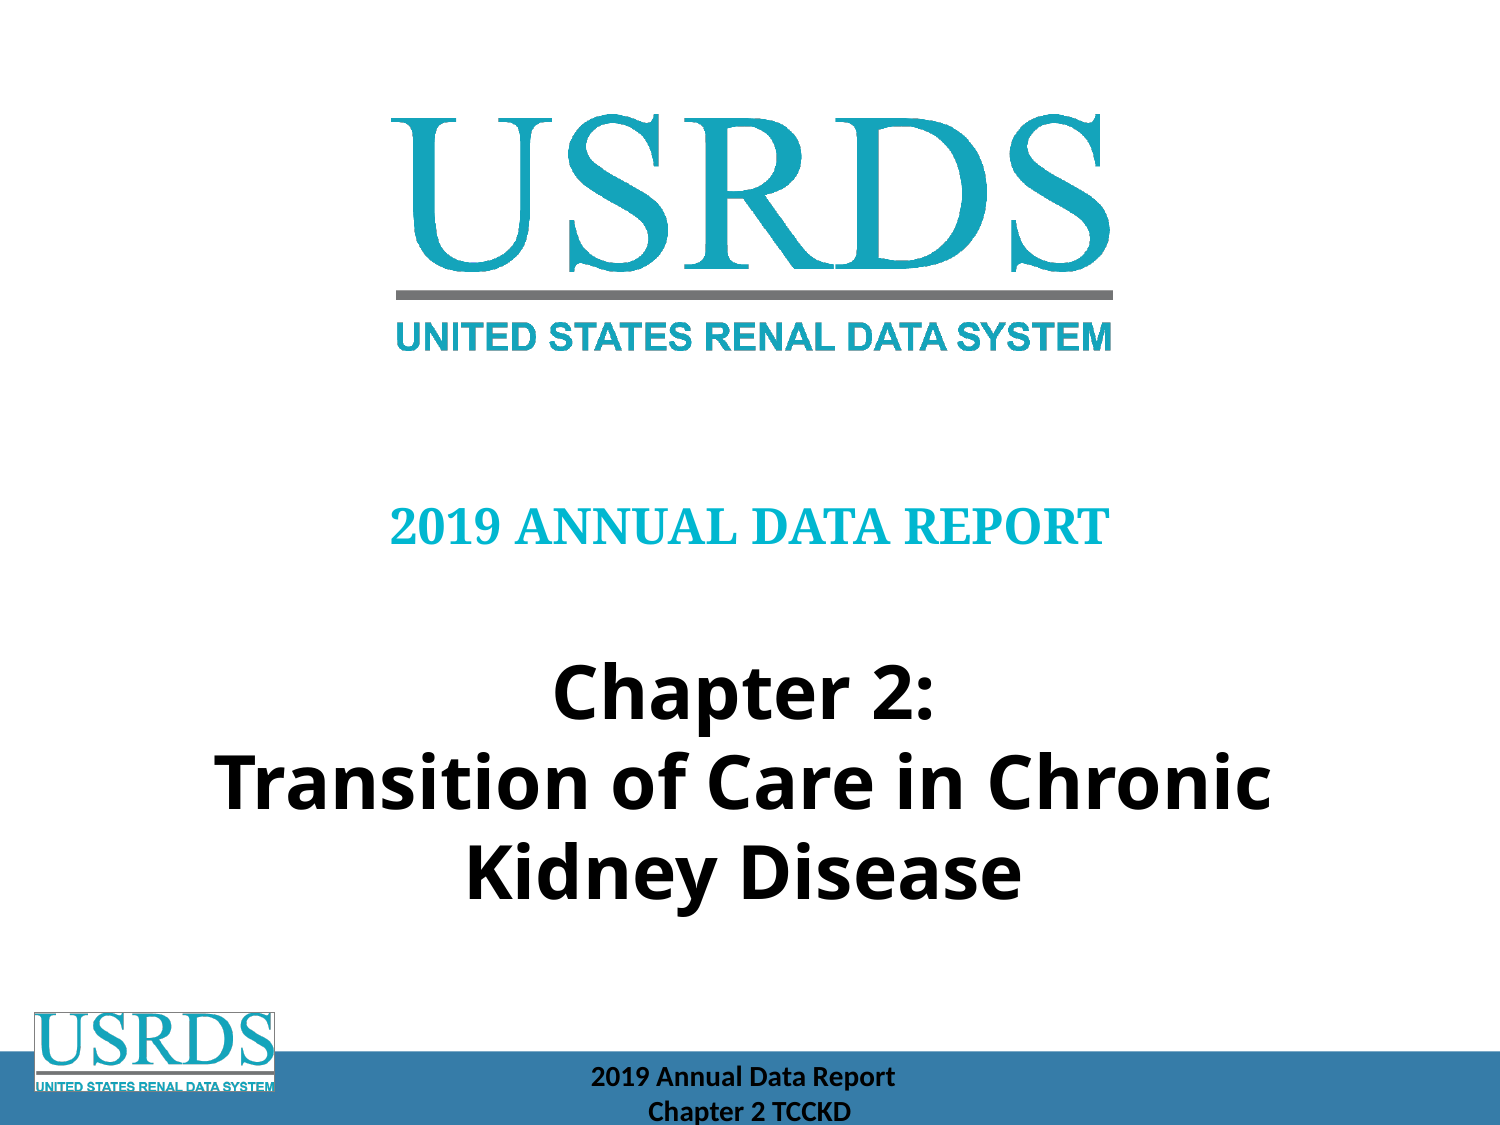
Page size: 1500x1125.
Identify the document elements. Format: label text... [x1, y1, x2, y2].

picture [35, 1013, 274, 1091]
text_box 2019 Annual Data Report Chapter 2 TCCKD [493, 1049, 1007, 1125]
text_box 2019 Annual Data Report [149, 486, 1350, 562]
picture [391, 114, 1113, 351]
text_box Chapter 2: Transition of Care in Chronic Kidney Disease [149, 637, 1338, 923]
